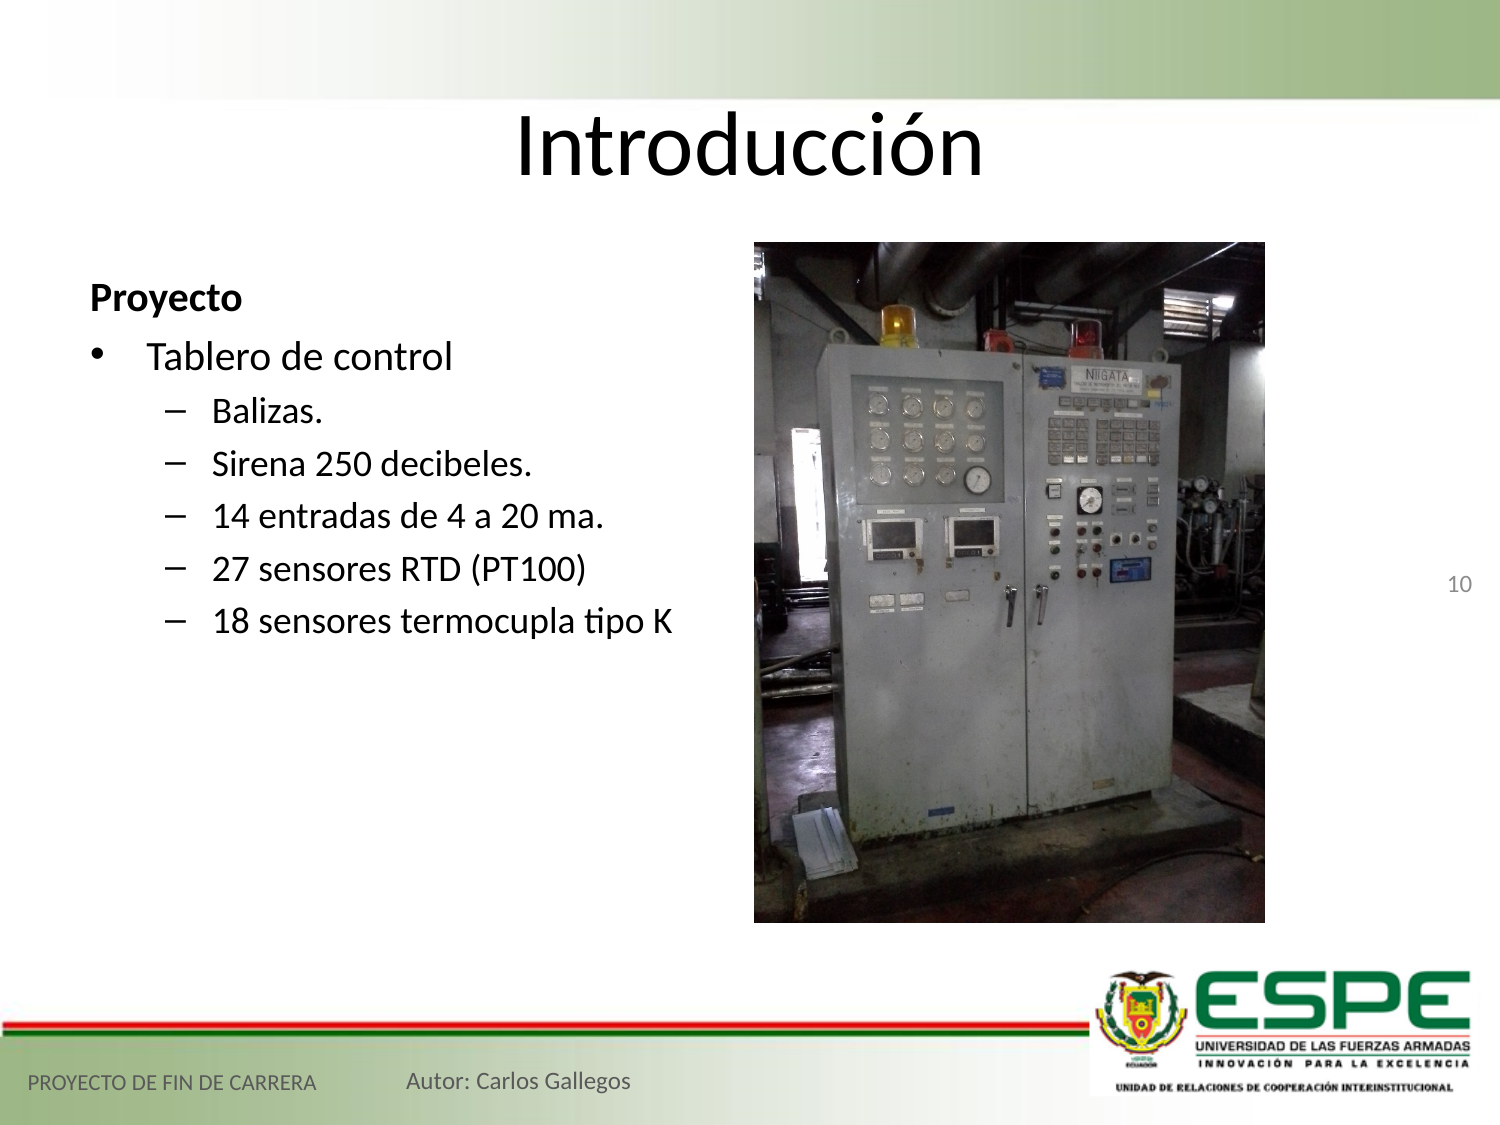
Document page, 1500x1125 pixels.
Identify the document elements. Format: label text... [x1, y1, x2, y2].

title Introducción [75, 45, 1425, 233]
slide_number PROYECTO DE FIN DE CARRERA [12, 1050, 998, 1113]
list Proyecto Tablero de control Balizas. Sirena 250 decibeles. 14 entradas de 4 a 20 ma. 27 sensores RTD (PT100) 18 sensores termocupla tipo K [75, 262, 1425, 1005]
picture [0, 0, 1500, 1125]
slide_number 10 [1412, 552, 1488, 613]
